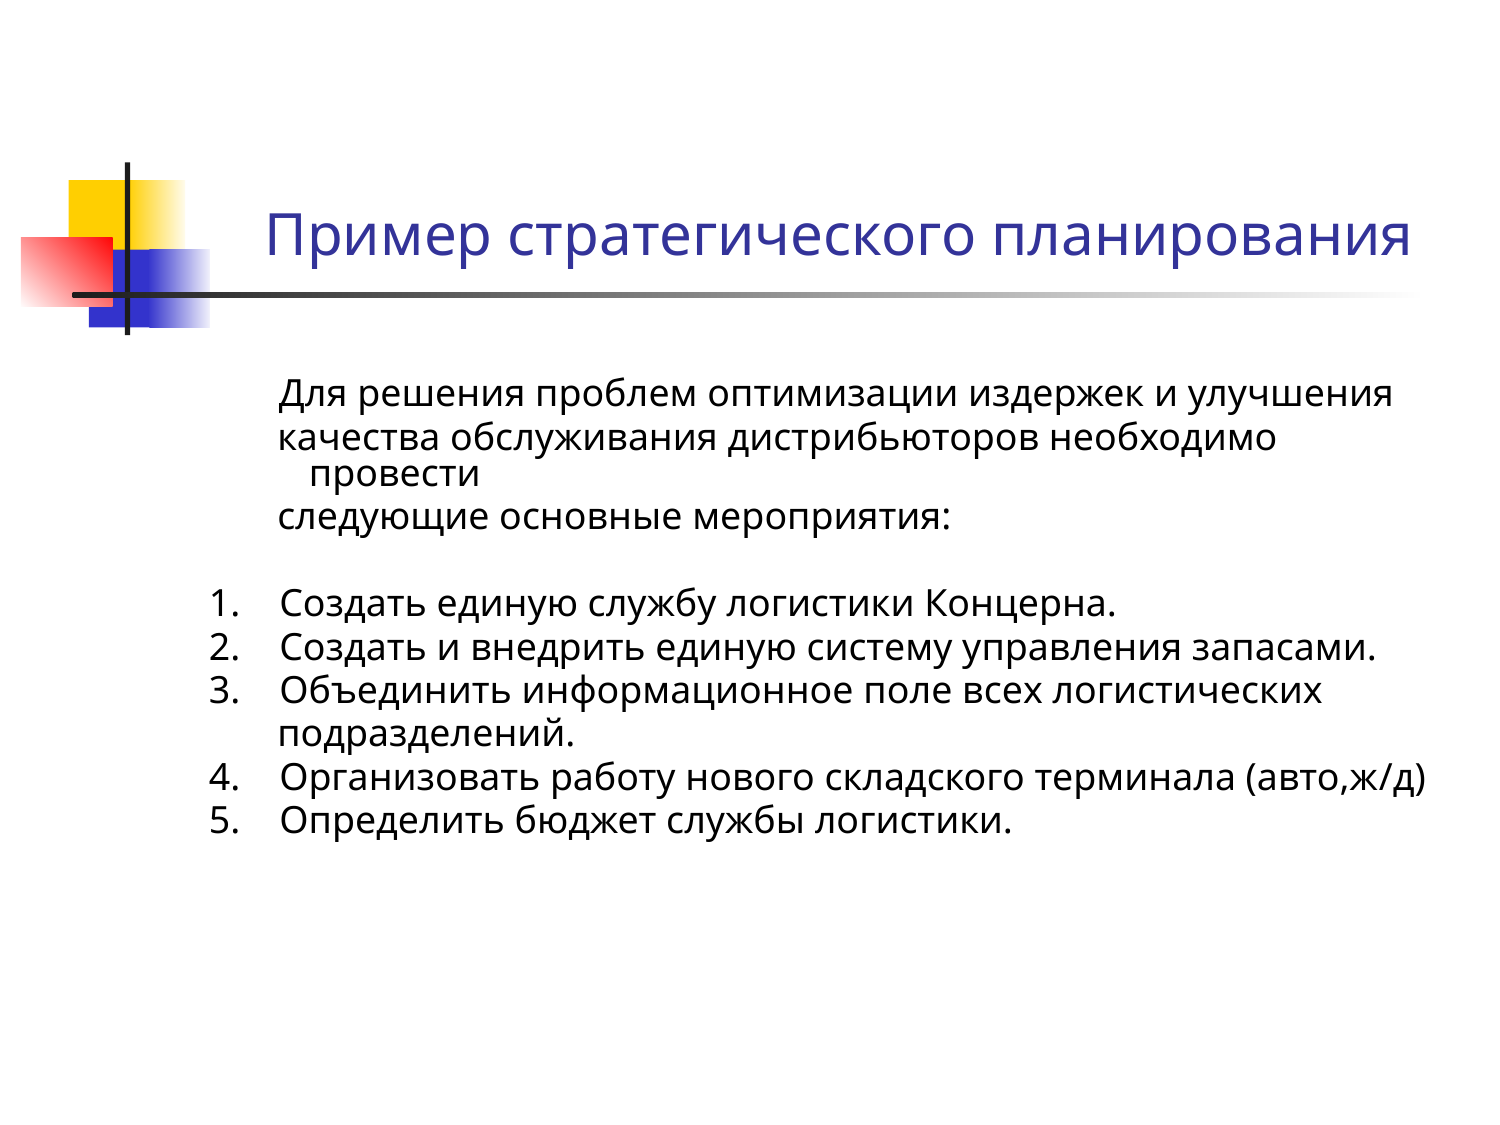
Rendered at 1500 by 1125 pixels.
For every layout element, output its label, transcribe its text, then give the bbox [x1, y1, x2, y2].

title Пример стратегического планирования [188, 35, 1468, 275]
list Для решения проблем оптимизации издержек и улучшения качества обслуживания дистрибьюторов необходимо провести следующие основные мероприятия: 1. Создать единую службу логистики Концерна. 2. Создать и внедрить единую систему управления запасами. 3. Объединить информационное поле всех логистических подразделений. 4. Организовать работу нового складского терминала (авто,ж/д) 5. Определить бюджет службы логистики. [193, 331, 1469, 1006]
